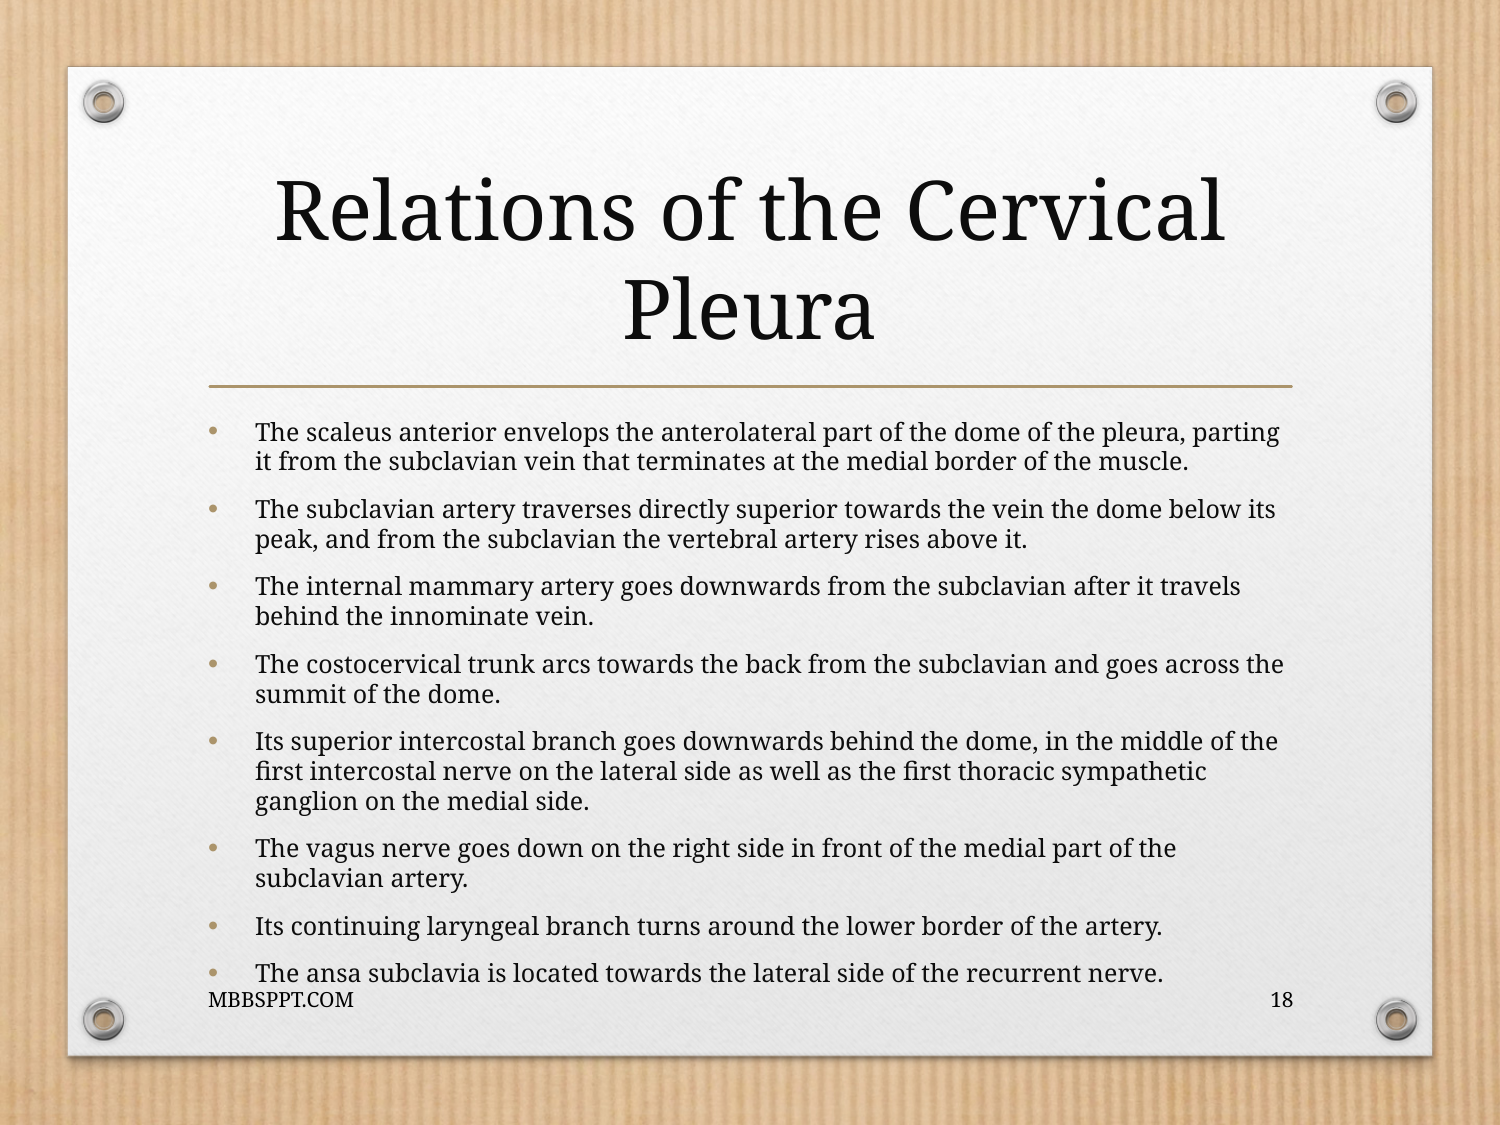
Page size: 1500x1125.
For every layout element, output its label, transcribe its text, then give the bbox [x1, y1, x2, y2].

slide_number 18 [1243, 977, 1309, 1024]
title Relations of the Cervical Pleura [193, 150, 1309, 365]
picture [0, 0, 1500, 1125]
list The scaleus anterior envelops the anterolateral part of the dome of the pleura, parting it from the subclavian vein that terminates at the medial border of the muscle. The subclavian artery traverses directly superior towards the vein the dome below its peak, and from the subclavian the vertebral artery rises above it. The internal mammary artery goes downwards from the subclavian after it travels behind the innominate vein. The costocervical trunk arcs towards the back from the subclavian and goes across the summit of the dome. Its superior intercostal branch goes downwards behind the dome, in the middle of the first intercostal nerve on the lateral side as well as the first thoracic sympathetic ganglion on the medial side. The vagus nerve goes down on the right side in front of the medial part of the subclavian artery. Its continuing laryngeal branch turns around the lower border of the artery. The ansa subclavia is located towards the lateral side of the recurrent nerve. [193, 408, 1309, 974]
footer MBBSPPT.COM [193, 977, 1031, 1024]
